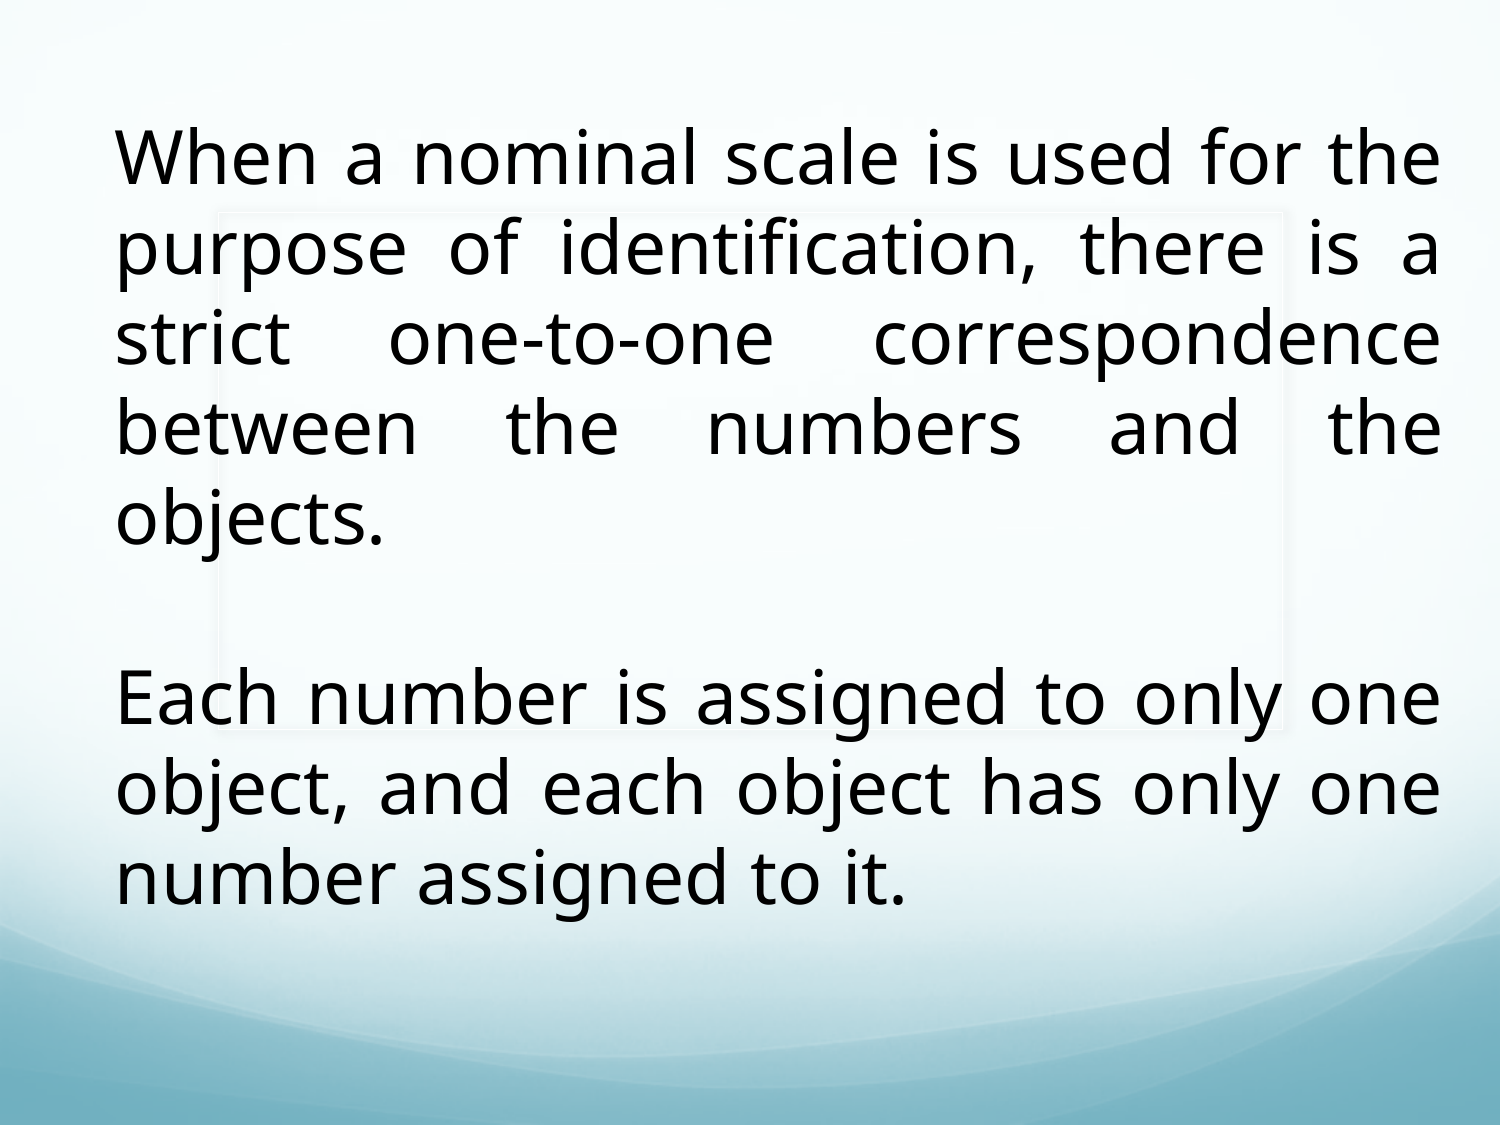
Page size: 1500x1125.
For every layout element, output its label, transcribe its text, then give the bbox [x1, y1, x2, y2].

text_box When a nominal scale is used for the purpose of identification, there is a strict one-to-one correspondence between the numbers and the objects. Each number is assigned to only one object, and each object has only one number assigned to it. [100, 101, 1459, 927]
